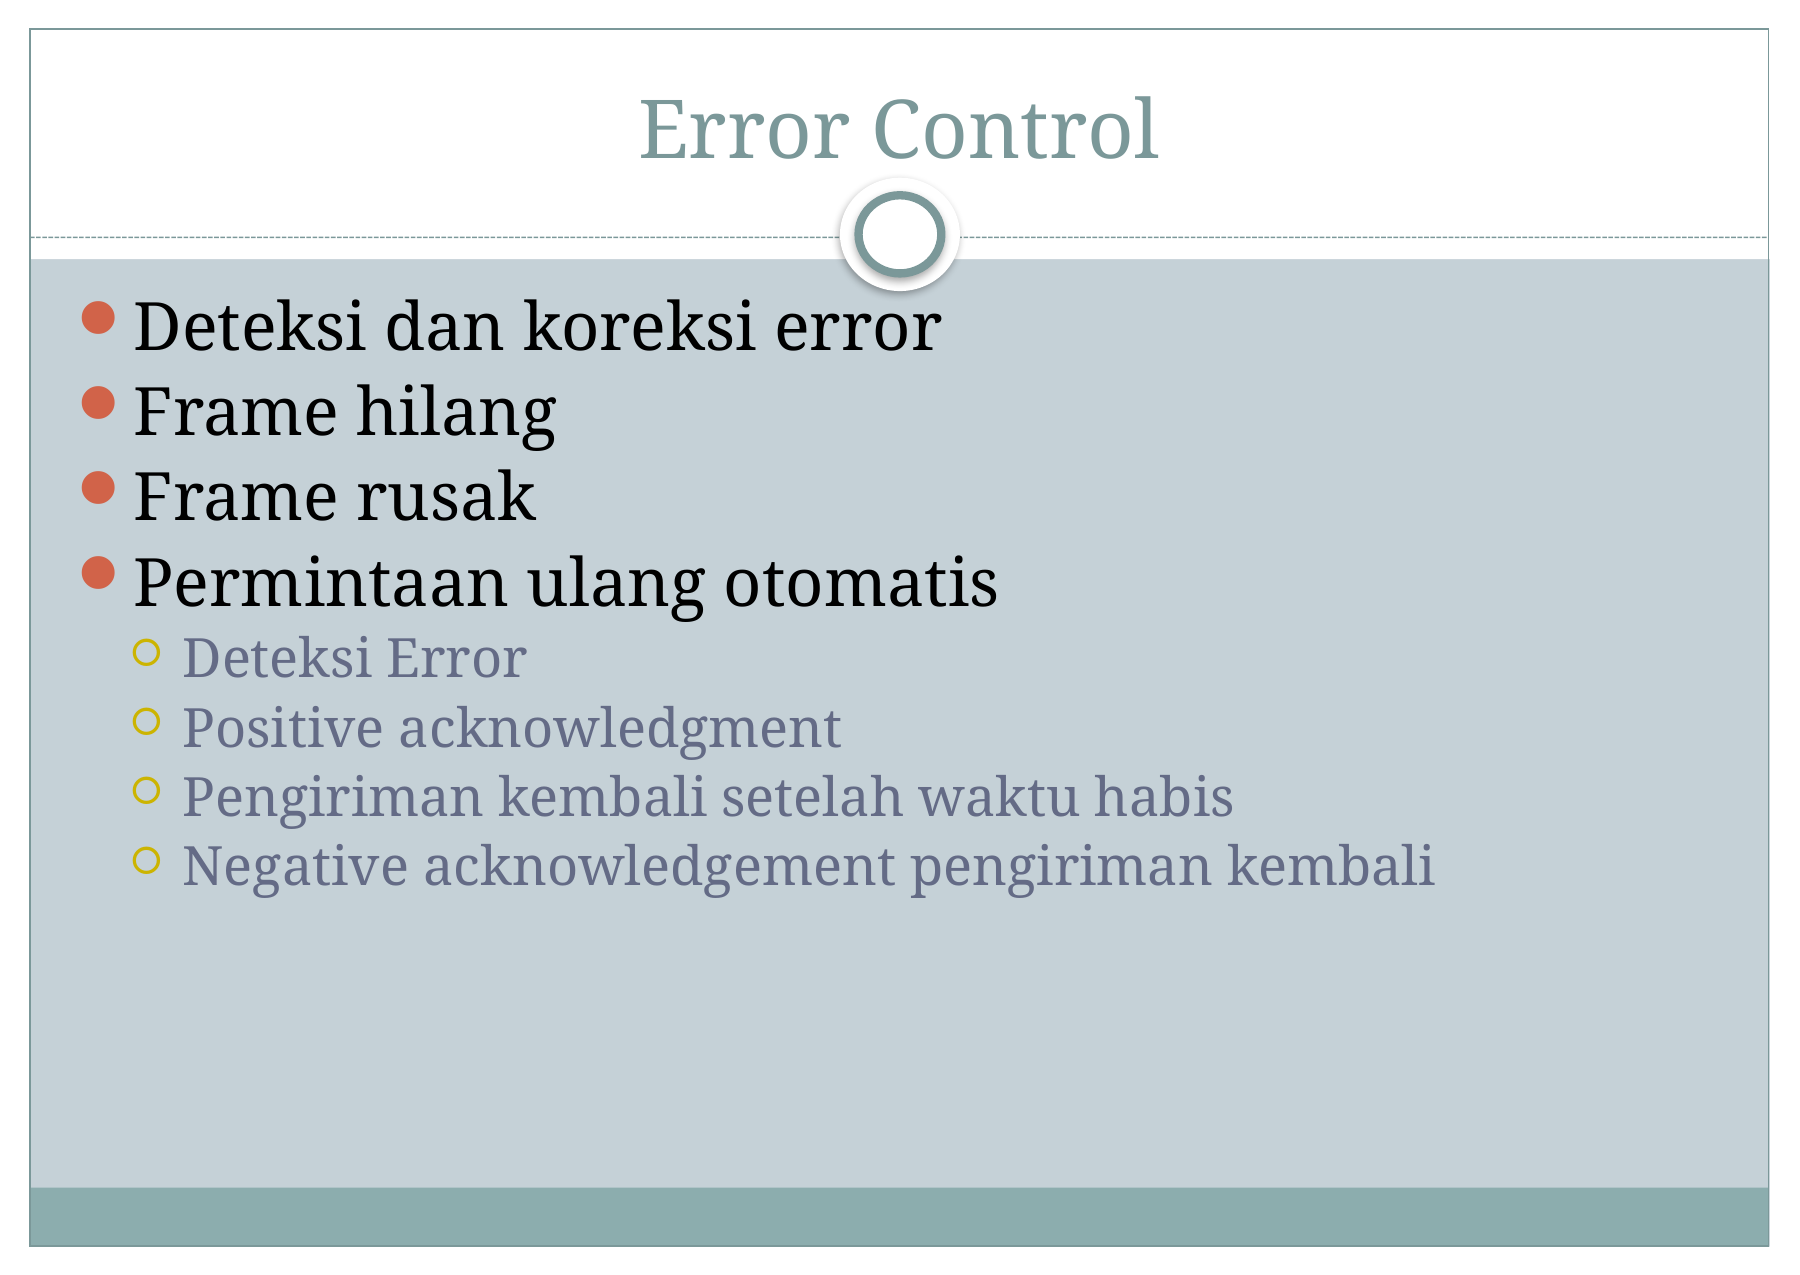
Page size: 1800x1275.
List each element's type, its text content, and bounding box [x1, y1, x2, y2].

title Error Control [59, 42, 1740, 184]
list Deteksi dan koreksi error Frame hilang Frame rusak Permintaan ulang otomatis Deteksi Error Positive acknowledgment Pengiriman kembali setelah waktu habis Negative acknowledgement pengiriman kembali [59, 283, 1734, 1134]
